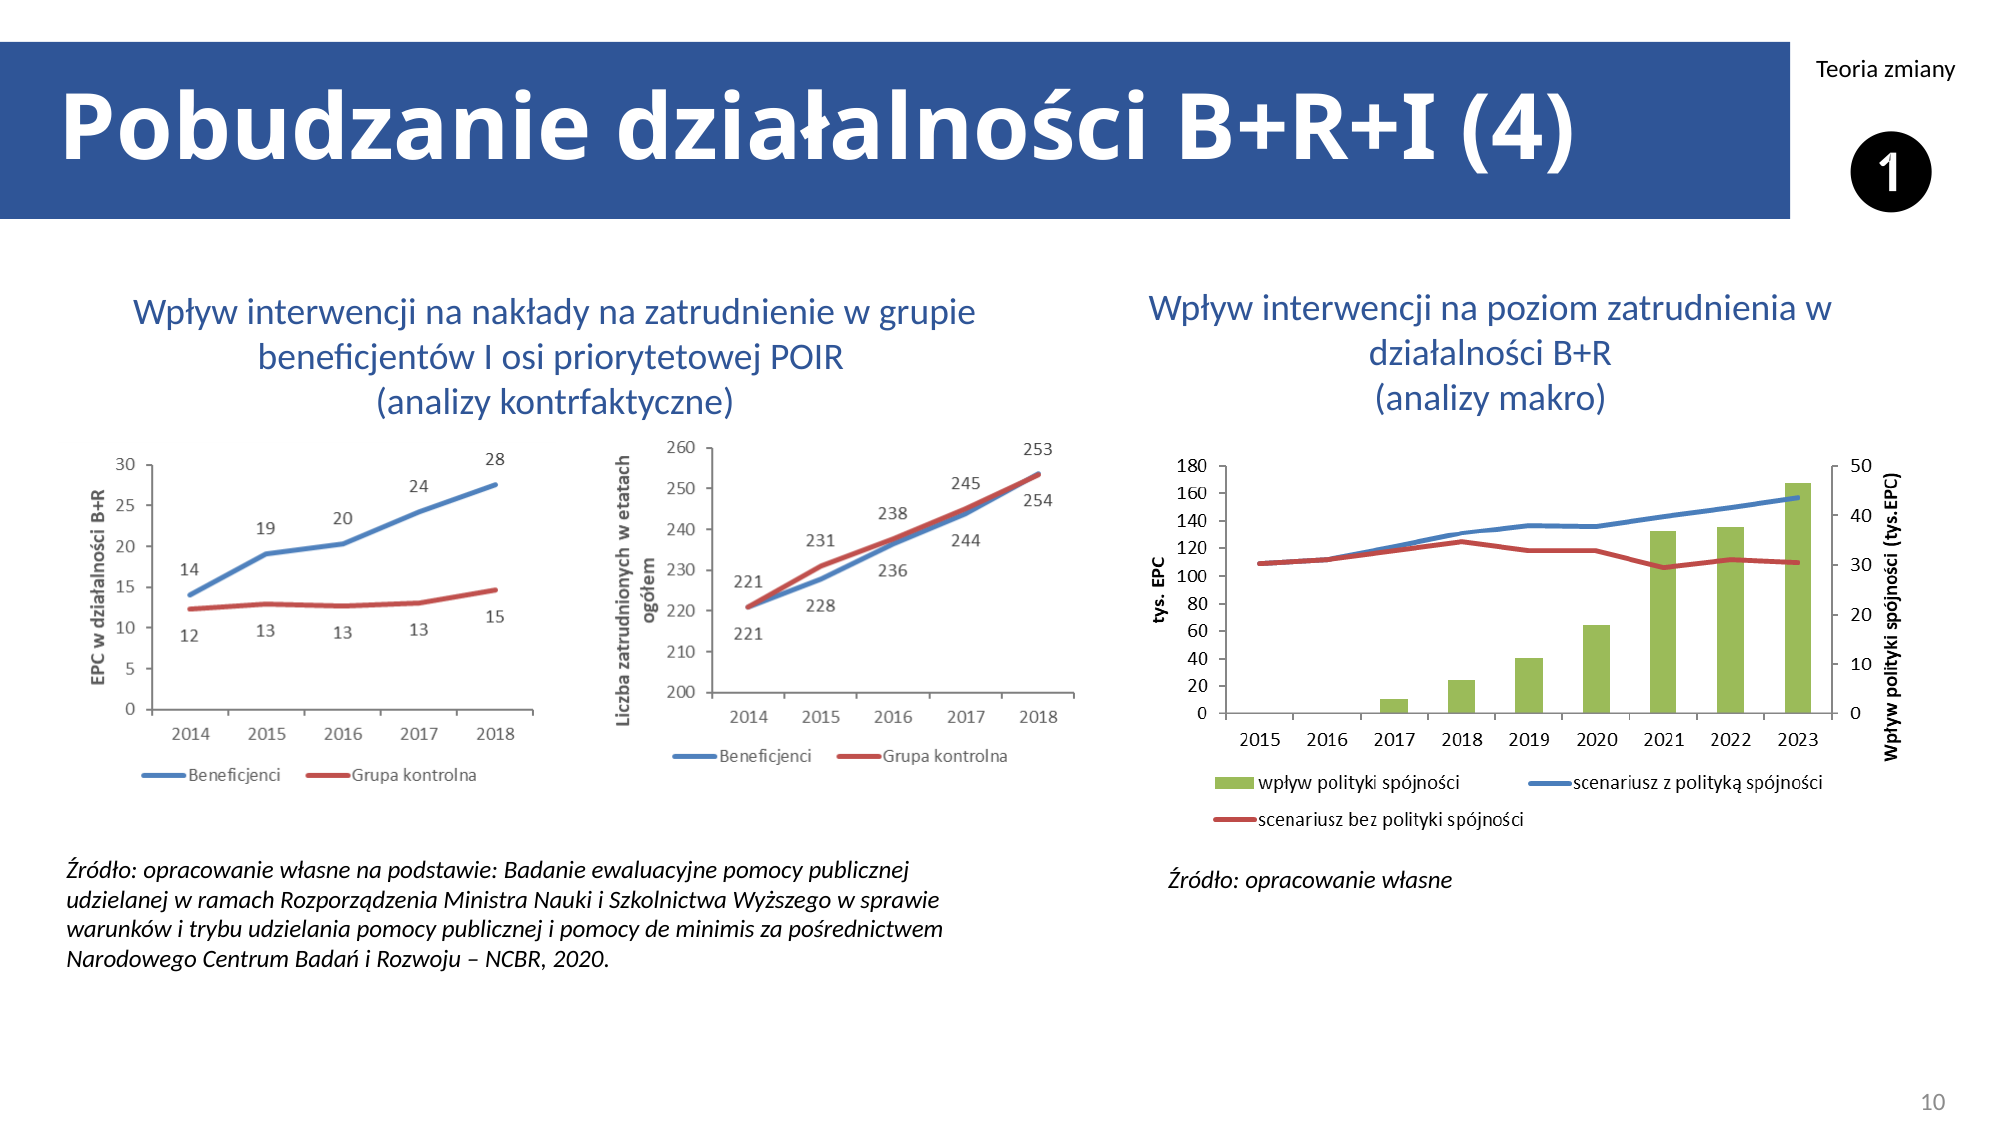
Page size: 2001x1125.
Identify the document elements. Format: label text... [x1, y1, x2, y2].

text_box Teoria zmiany [1801, 45, 1976, 90]
text_box ❶ [1822, 100, 1956, 223]
title Pobudzanie działalności B+R+I (4) [0, 41, 1791, 219]
picture [58, 441, 556, 806]
text_box Wpływ interwencji na nakłady na zatrudnienie w grupie beneficjentów I osi priorytetowej POIR (analizy kontrfaktyczne) [94, 279, 1016, 430]
slide_number 10 [1862, 1070, 1961, 1125]
text_box Źródło: opracowanie własne na podstawie: Badanie ewaluacyjne pomocy publicznej udzielanej w ramach Rozporządzenia Ministra Nauki i Szkolnictwa Wyższego w sprawie warunków i trybu udzielania pomocy publicznej i pomocy de minimis za pośrednictwem Narodowego Centrum Badań i Rozwoju – NCBR, 2020. [51, 845, 1032, 981]
picture [1119, 443, 1927, 847]
text_box Źródło: opracowanie własne [1153, 855, 1828, 901]
picture [580, 423, 1095, 787]
text_box Wpływ interwencji na poziom zatrudnienia w działalności B+R (analizy makro) [1055, 275, 1927, 426]
